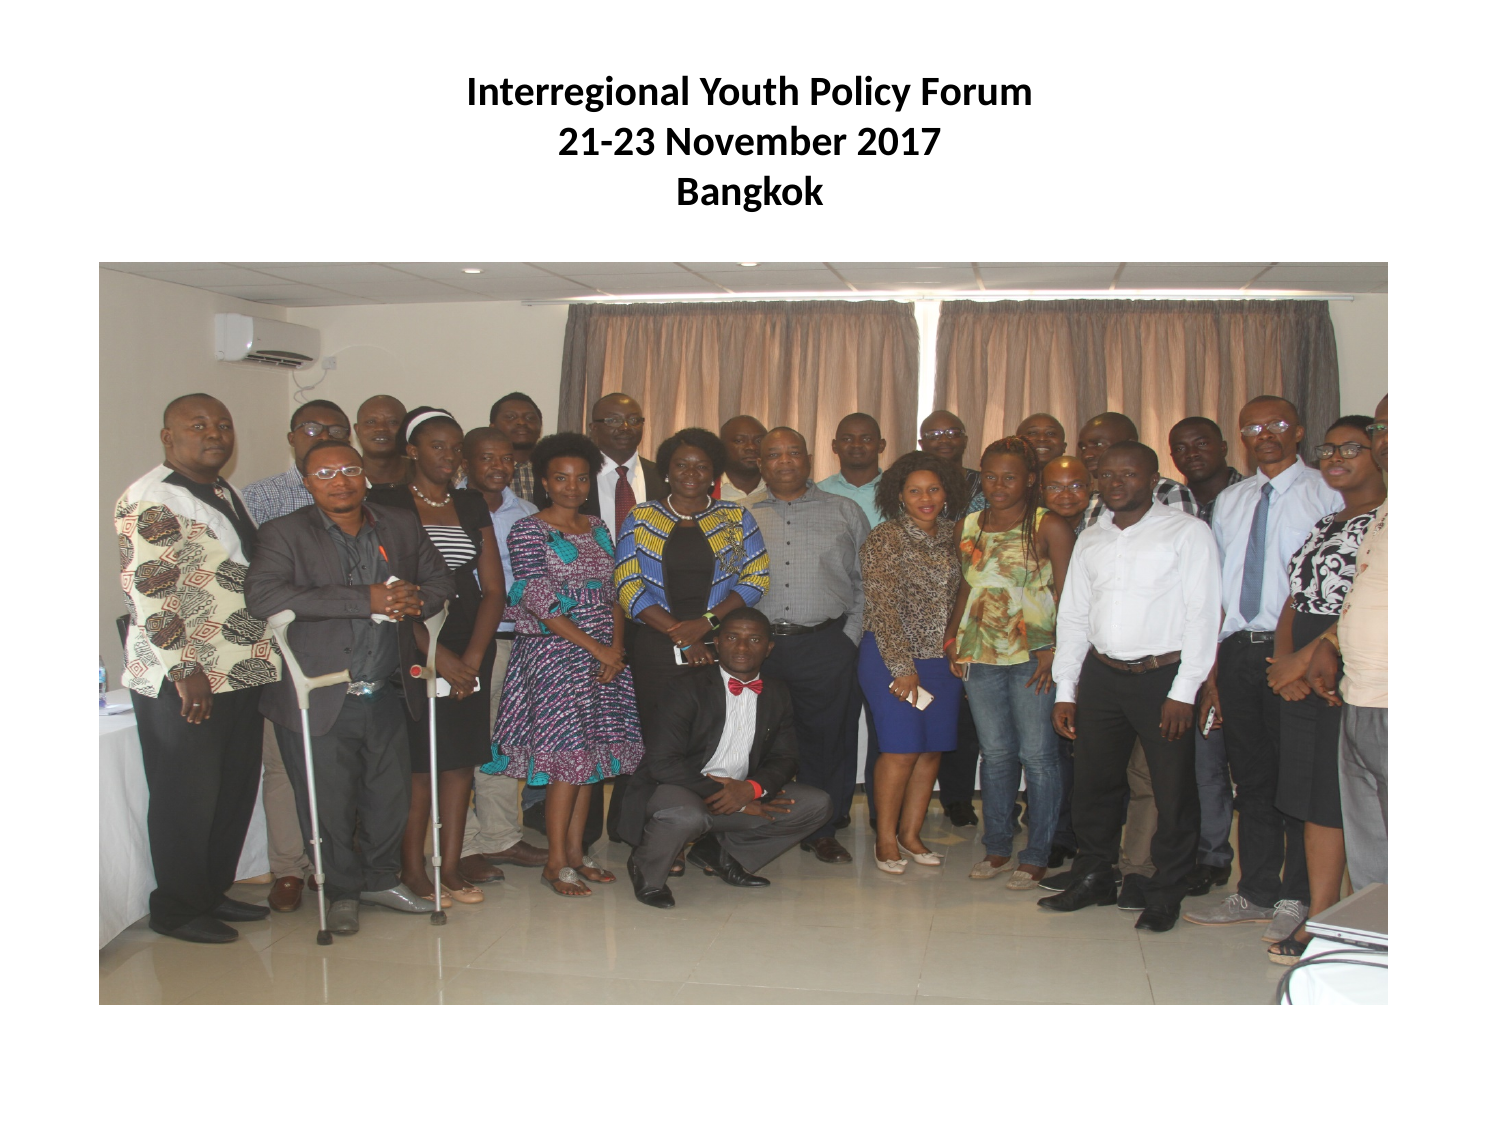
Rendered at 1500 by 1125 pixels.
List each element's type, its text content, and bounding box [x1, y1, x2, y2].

title Interregional Youth Policy Forum 21-23 November 2017 Bangkok [75, 45, 1425, 233]
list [99, 262, 1388, 1006]
